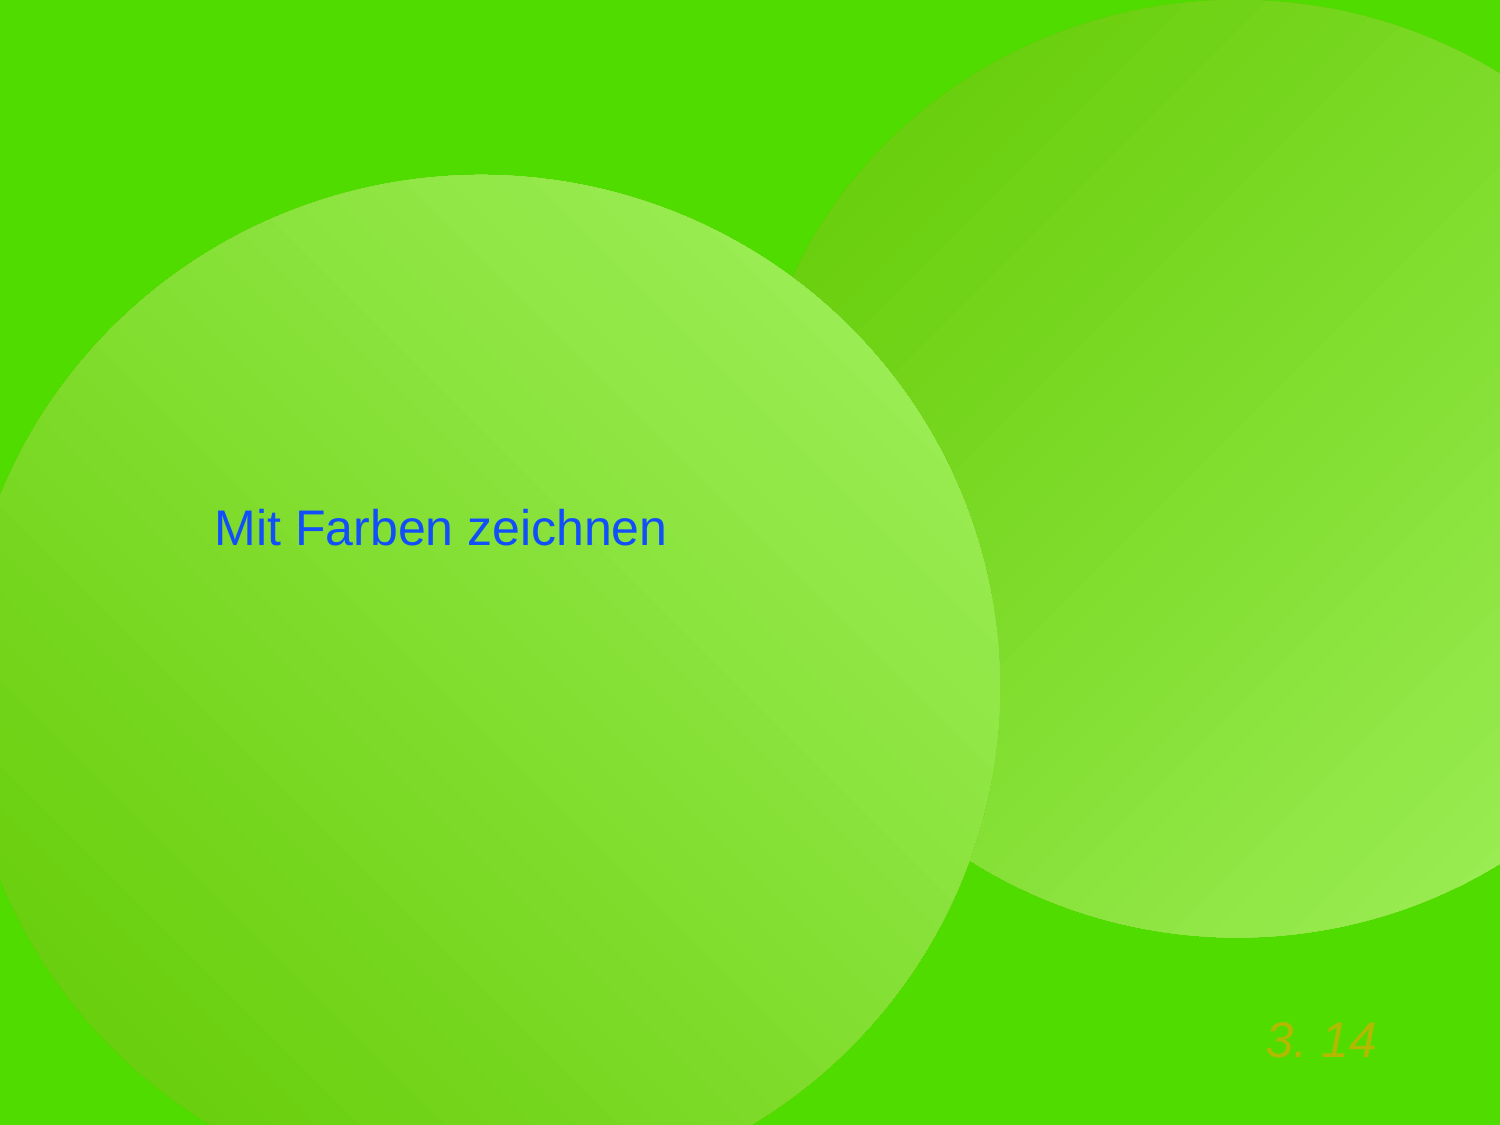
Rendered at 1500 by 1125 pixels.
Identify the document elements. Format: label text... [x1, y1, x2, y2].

title Mit Farben zeichnen [200, 425, 1000, 563]
